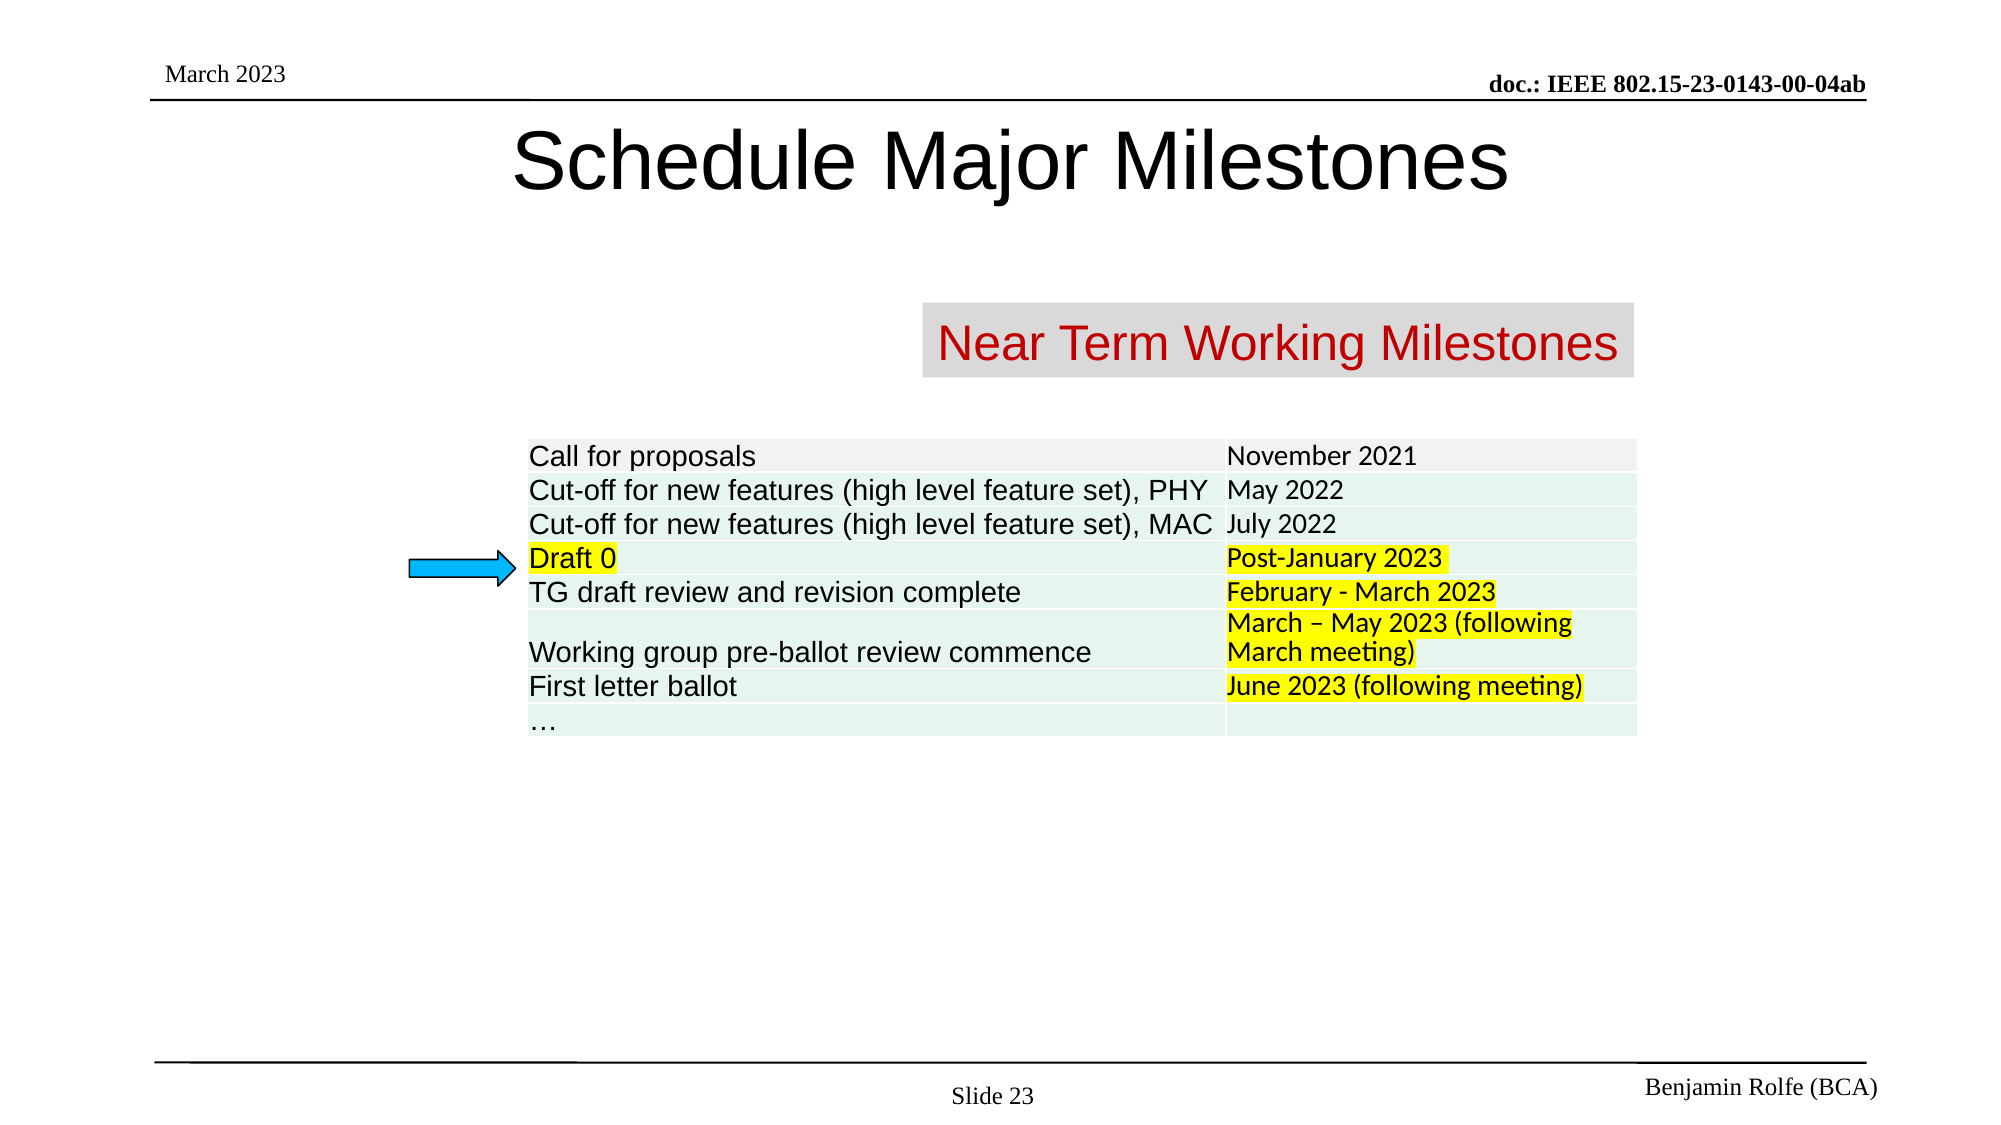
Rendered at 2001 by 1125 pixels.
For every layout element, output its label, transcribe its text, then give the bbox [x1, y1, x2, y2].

table_cell Cut-off for new features (high level feature set), MAC [528, 507, 1225, 540]
slide_number Slide 23 [921, 1075, 1065, 1115]
table_cell Draft 0 [528, 541, 1225, 574]
table_cell First letter ballot [528, 669, 1225, 702]
table_cell TG draft review and revision complete [528, 575, 1225, 608]
table_cell [1227, 704, 1637, 736]
table_header November 2021 [1227, 439, 1637, 471]
table_cell Cut-off for new features (high level feature set), PHY [528, 473, 1225, 506]
table_cell February - March 2023 [1227, 575, 1637, 608]
table_cell May 2022 [1227, 473, 1637, 506]
table_cell Post-January 2023 [1227, 541, 1637, 574]
text_box Near Term Working Milestones [922, 302, 1634, 378]
title Schedule Major Milestones [373, 112, 1648, 200]
table_cell … [528, 704, 1225, 736]
table_cell July 2022 [1227, 507, 1637, 540]
table_cell Working group pre-ballot review commence [528, 610, 1225, 668]
table_cell June 2023 (following meeting) [1227, 669, 1637, 702]
table_cell March – May 2023 (following March meeting) [1227, 610, 1637, 668]
text_box [409, 550, 516, 587]
table_header Call for proposals [528, 439, 1225, 471]
